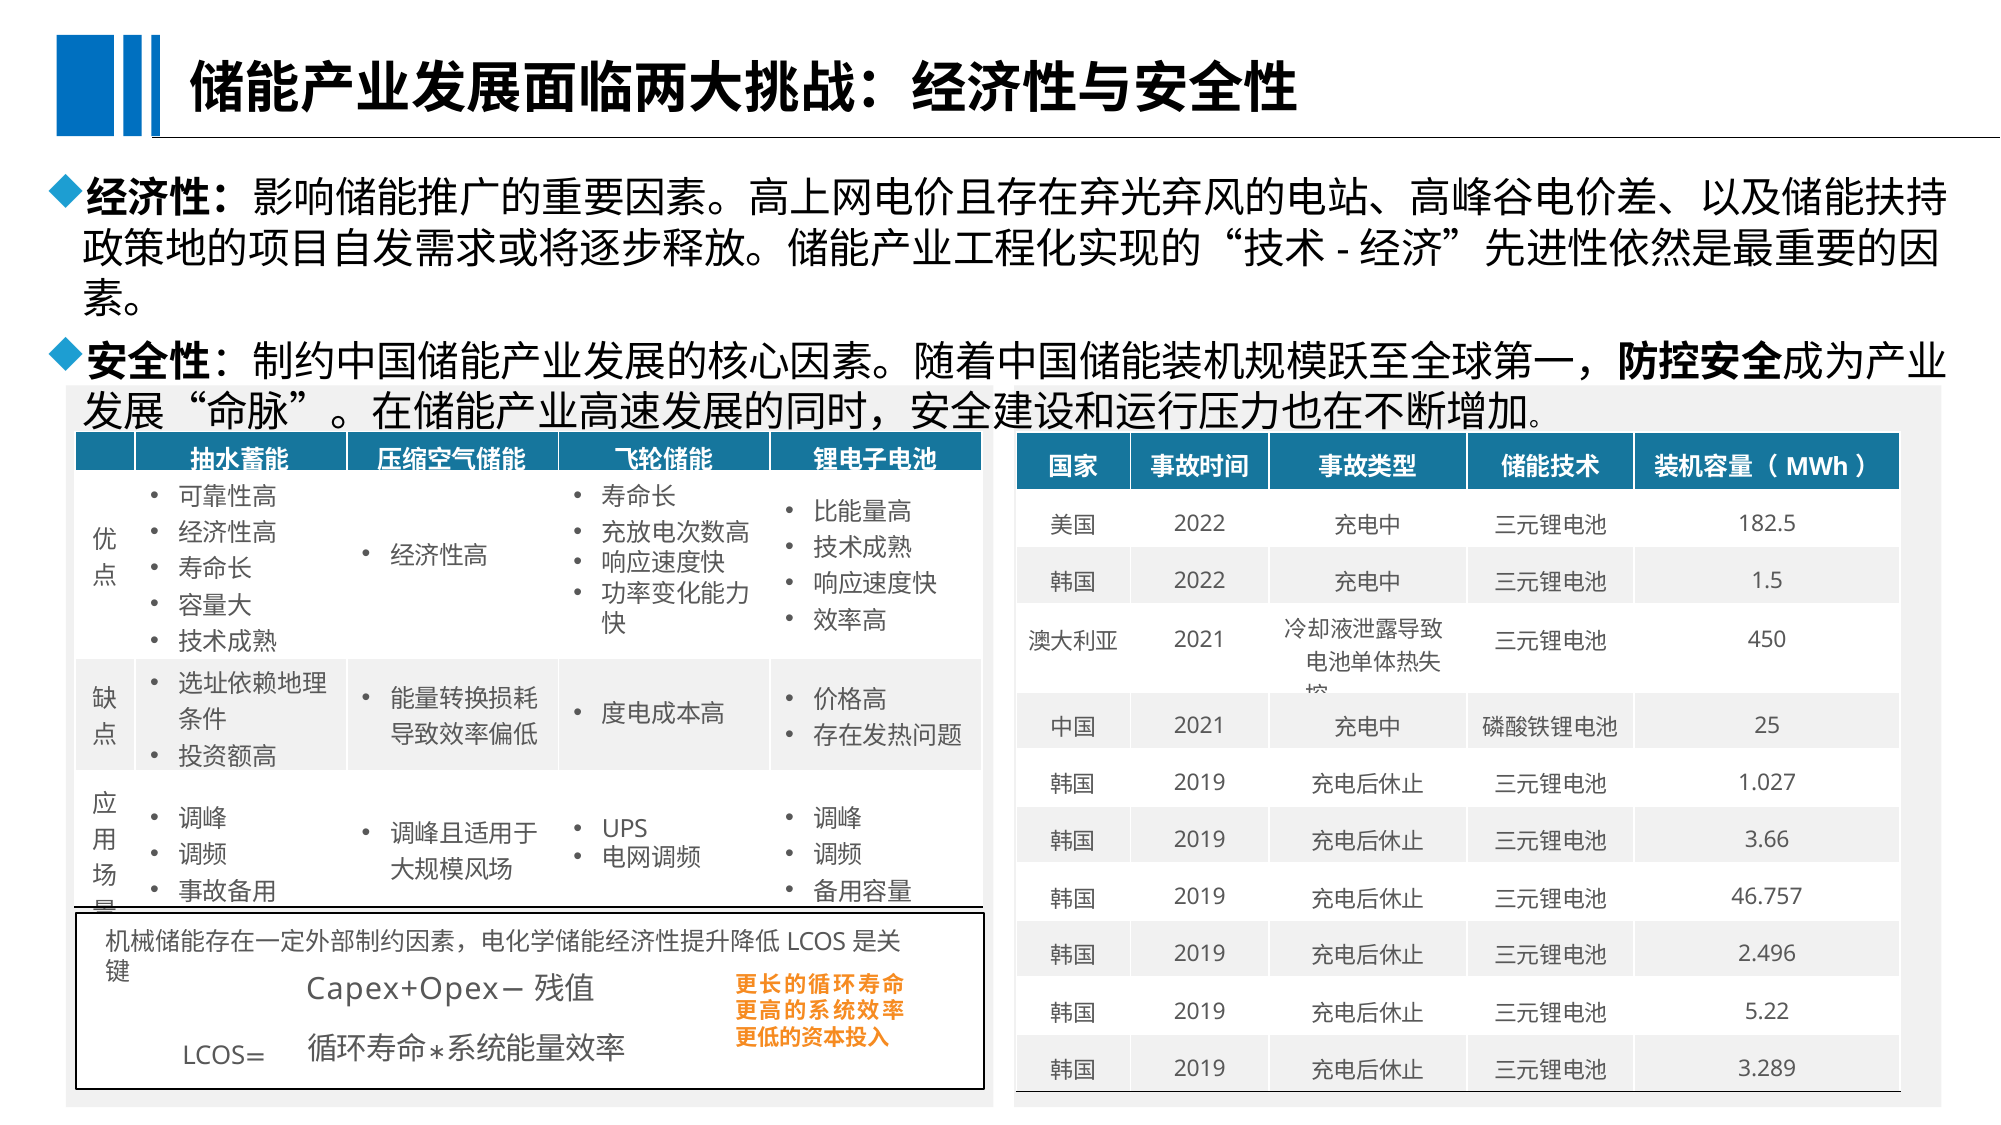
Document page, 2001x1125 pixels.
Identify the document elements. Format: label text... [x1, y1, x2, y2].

table_header 压缩空气储能 [348, 432, 558, 470]
table_header 储能技术 [1468, 433, 1633, 489]
text_box [56, 34, 114, 137]
table_cell 充电后休止 [1270, 748, 1466, 807]
table_header [76, 432, 134, 470]
table_header 抽水蓄能 [136, 432, 346, 470]
table_cell 三元锂电池 [1468, 976, 1633, 1035]
table_cell 比能量高 技术成熟 响应速度快 效率高 [771, 470, 981, 659]
table_cell 充电后休止 [1270, 862, 1466, 921]
table_cell 度电成本高 [559, 659, 769, 770]
table_cell 调峰且适用于大规模风场 [348, 770, 558, 906]
table_cell 冷却液泄露导致电池单体热失控 [1270, 603, 1466, 693]
table_cell 25 [1635, 693, 1899, 748]
table_header 飞轮储能 [559, 432, 769, 470]
table_cell 2.496 [1635, 921, 1899, 976]
text_box [123, 34, 142, 137]
table_cell 450 [1635, 603, 1899, 693]
text_box [1014, 479, 1942, 1108]
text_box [74, 911, 985, 1091]
table_cell 1.027 [1635, 748, 1899, 807]
table_cell 优点 [76, 470, 134, 659]
table_cell 磷酸铁锂电池 [1468, 693, 1633, 748]
table_cell 2021 [1131, 693, 1268, 748]
table_cell 选址依赖地理条件 投资额高 [136, 659, 346, 770]
table_cell 充电中 [1270, 547, 1466, 603]
table_cell 调峰 调频 备用容量 [771, 770, 981, 906]
table_cell 充电中 [1270, 693, 1466, 748]
table_cell 2021 [1131, 603, 1268, 693]
table_cell 三元锂电池 [1468, 547, 1633, 603]
table_cell 韩国 [1017, 862, 1130, 921]
table_cell 充电后休止 [1270, 1035, 1466, 1091]
table_cell 2019 [1131, 976, 1268, 1035]
table_cell 三元锂电池 [1468, 1035, 1633, 1091]
table_cell 充电后休止 [1270, 976, 1466, 1035]
table_header 锂电子电池 [771, 432, 981, 470]
table_cell 2022 [1131, 489, 1268, 547]
table_cell 调峰 调频 事故备用 [136, 770, 346, 906]
table_header 事故类型 [1270, 433, 1466, 489]
table_cell 充电后休止 [1270, 921, 1466, 976]
table_cell 3.66 [1635, 807, 1899, 862]
text_box 经济性：影响储能推广的重要因素。高上网电价且存在弃光弃风的电站、高峰谷电价差、以及储能扶持政策地的项目自发需求或将逐步释放。储能产业工程化实现的“技术-经济”先进性依然是最重要的因素。 安全性：制约中国储能产业发展的核心因素。随着中国储能装机规模跃至全球第一，防控安全成为产业发展“命脉”。在储能产业高速发展的同时，安全建设和运行压力也在不断增加。 成熟储能技术优缺点对比 2019-2022年储能项目部分重大事故 [42, 169, 1952, 479]
table_header 装机容量（MWh） [1635, 433, 1899, 489]
table_cell 2019 [1131, 748, 1268, 807]
table_cell 5.22 [1635, 976, 1899, 1035]
table_cell 3.289 [1635, 1035, 1899, 1091]
text_box 储能产业发展面临两大挑战：经济性与安全性 [174, 44, 1315, 126]
table_cell 2022 [1131, 547, 1268, 603]
table_cell 能量转换损耗导致效率偏低 [348, 659, 558, 770]
table_cell 三元锂电池 [1468, 603, 1633, 693]
table_cell 澳大利亚 [1017, 603, 1130, 693]
table_cell 韩国 [1017, 748, 1130, 807]
table_cell 韩国 [1017, 1035, 1130, 1091]
table_cell 中国 [1017, 693, 1130, 748]
table_cell 充电中 [1270, 489, 1466, 547]
table_cell 2019 [1131, 921, 1268, 976]
table_cell 美国 [1017, 489, 1130, 547]
table_cell 2019 [1131, 862, 1268, 921]
table_cell 可靠性高 经济性高 寿命长 容量大 技术成熟 [136, 470, 346, 659]
table_cell 缺点 [76, 659, 134, 770]
table_cell 三元锂电池 [1468, 748, 1633, 807]
table_cell 1.5 [1635, 547, 1899, 603]
table_cell 应用场景 [76, 770, 134, 906]
table_cell 2019 [1131, 1035, 1268, 1091]
table_cell 经济性高 [348, 470, 558, 659]
table_cell 价格高 存在发热问题 [771, 659, 981, 770]
table_cell 韩国 [1017, 547, 1130, 603]
table_cell 韩国 [1017, 976, 1130, 1035]
table_cell 韩国 [1017, 807, 1130, 862]
text_box [151, 34, 160, 137]
table_cell 充电后休止 [1270, 807, 1466, 862]
table_cell 韩国 [1017, 921, 1130, 976]
table_cell 三元锂电池 [1468, 489, 1633, 547]
table_cell UPS 电网调频 [559, 770, 769, 906]
table_cell 三元锂电池 [1468, 862, 1633, 921]
table_cell 182.5 [1635, 489, 1899, 547]
table_cell 三元锂电池 [1468, 921, 1633, 976]
table_cell 2019 [1131, 807, 1268, 862]
table_header 事故时间 [1131, 433, 1268, 489]
table_header 国家 [1017, 433, 1130, 489]
table_cell 寿命长 充放电次数高 响应速度快 功率变化能力快 [559, 470, 769, 659]
table_cell 46.757 [1635, 862, 1899, 921]
table_cell 三元锂电池 [1468, 807, 1633, 862]
text_box [65, 479, 994, 1108]
